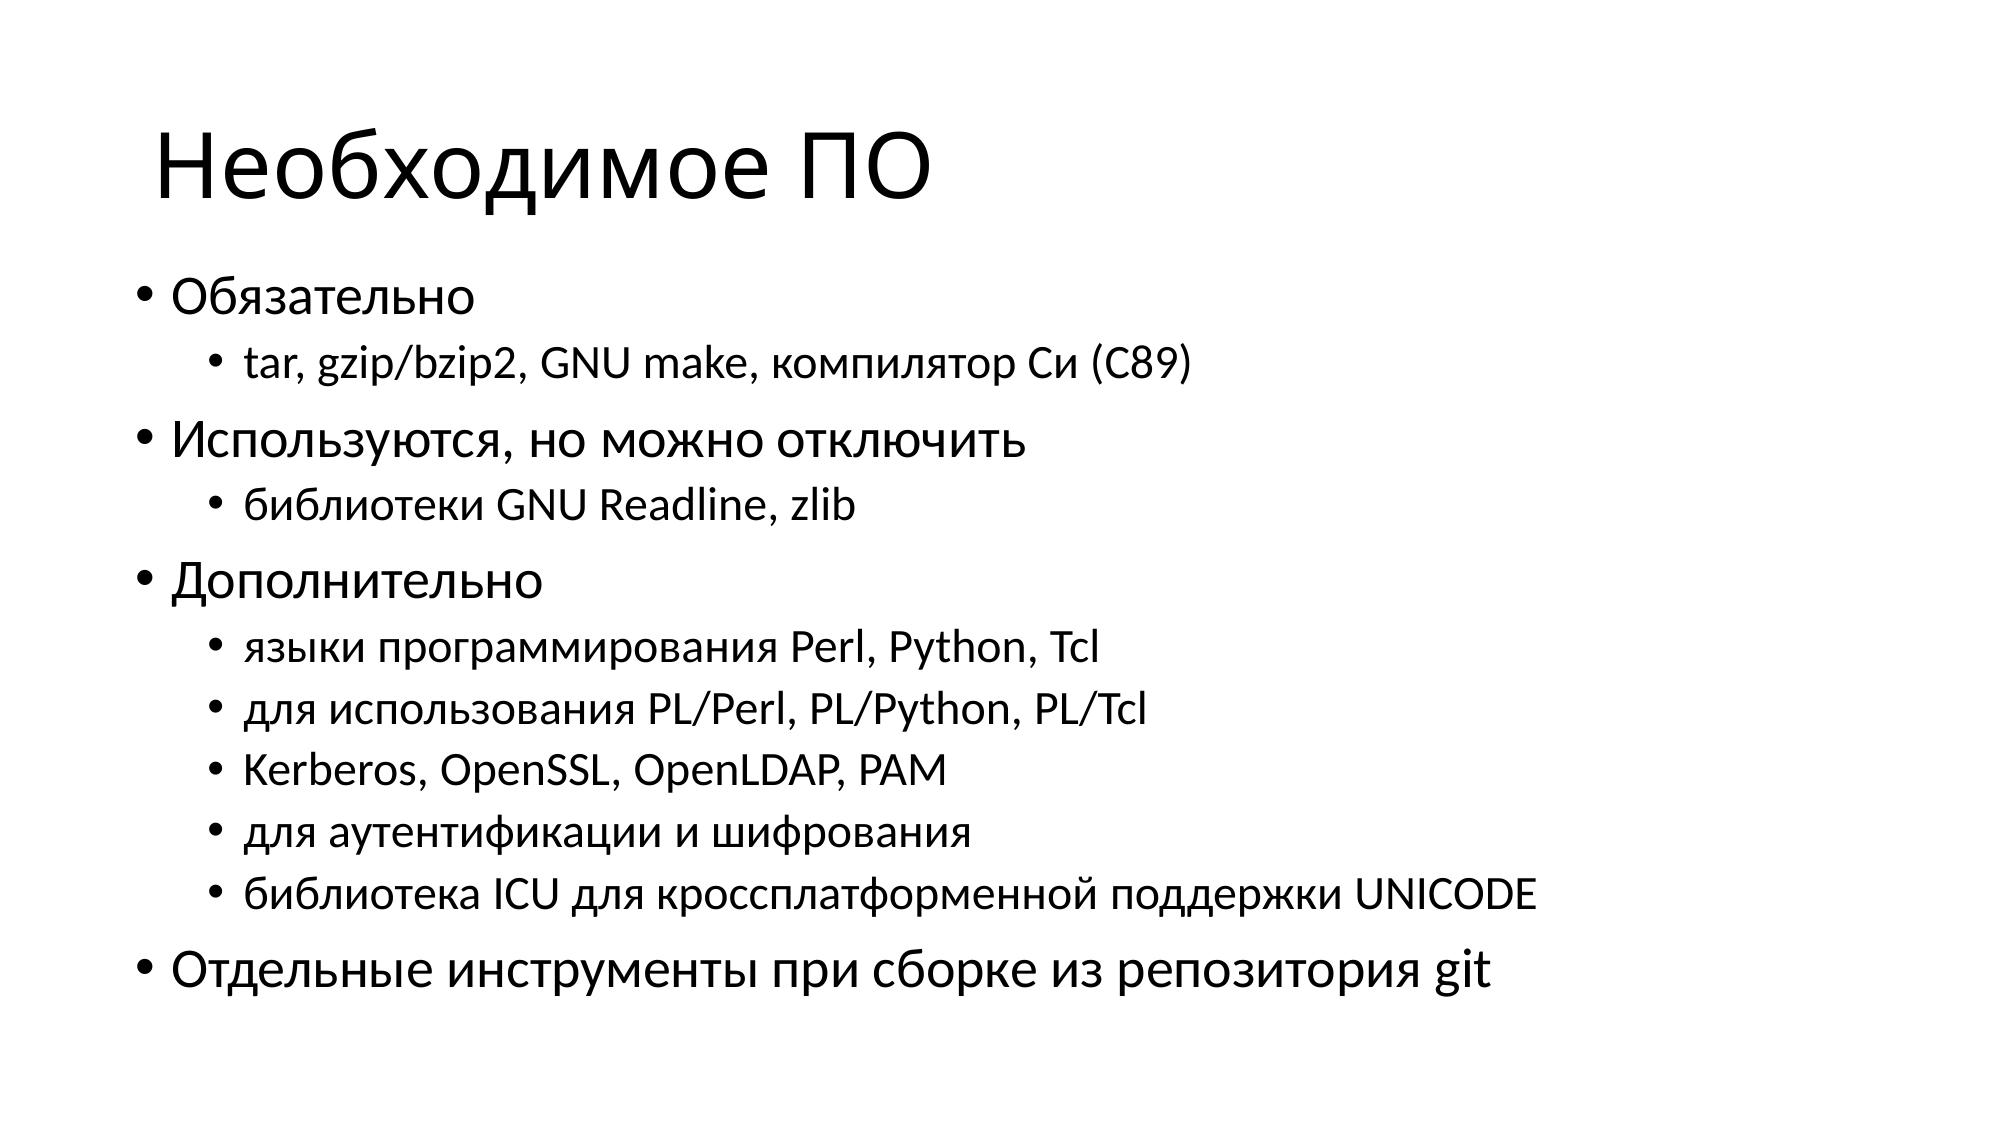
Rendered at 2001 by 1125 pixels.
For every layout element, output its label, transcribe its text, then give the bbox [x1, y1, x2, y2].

list Обязательно tar, gzip/bzip2, GNU make, компилятор Си (C89) Используются, но можно отключить библиотеки GNU Readline, zlib Дополнительно языки программирования Perl, Python, Tcl для использования PL/Perl, PL/Python, PL/Tcl Kerberos, OpenSSL, OpenLDAP, PAM для аутентификации и шифрования библиотека ICU для кроссплатформенной поддержки UNICODE Отдельные инструменты при сборке из репозитория git [120, 259, 1863, 1014]
title Необходимое ПО [137, 59, 1863, 259]
